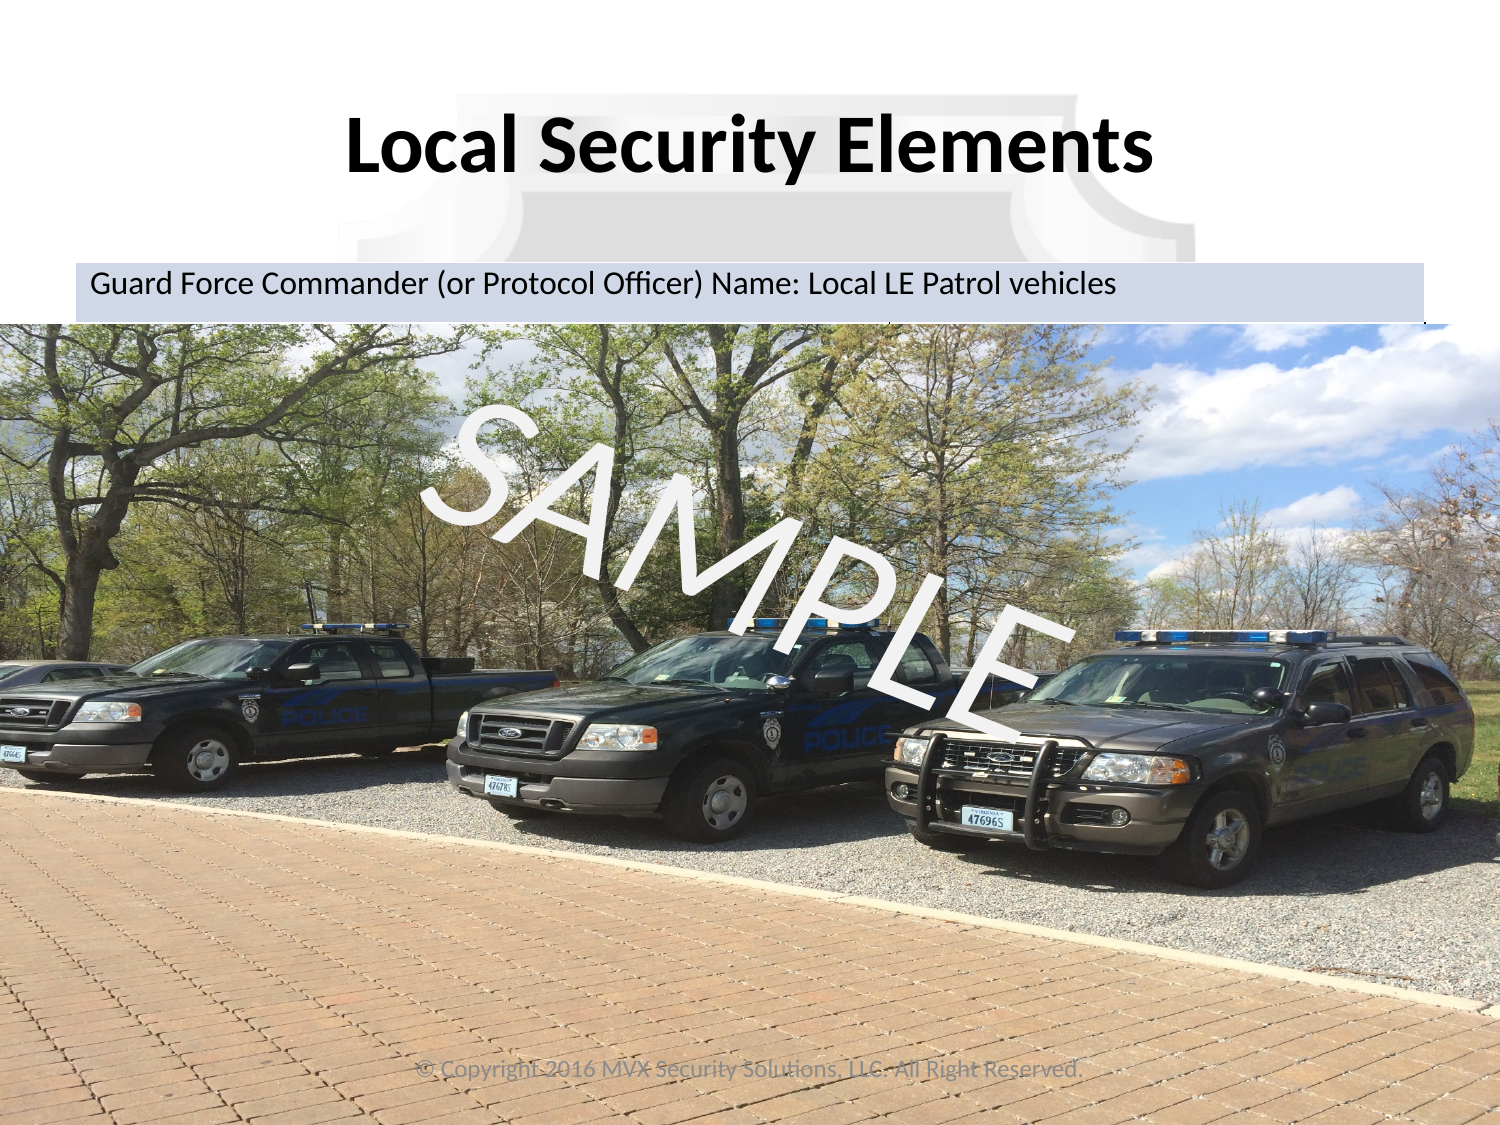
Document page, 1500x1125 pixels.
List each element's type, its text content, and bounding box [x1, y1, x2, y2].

text_box SAMPLE [75, 174, 510, 323]
title Local Security Elements [75, 45, 1425, 233]
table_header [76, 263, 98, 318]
table_header Guard Force Commander (or Protocol Officer) Name: Local LE Patrol vehicles [361, 263, 1424, 322]
picture [0, 324, 1500, 1125]
